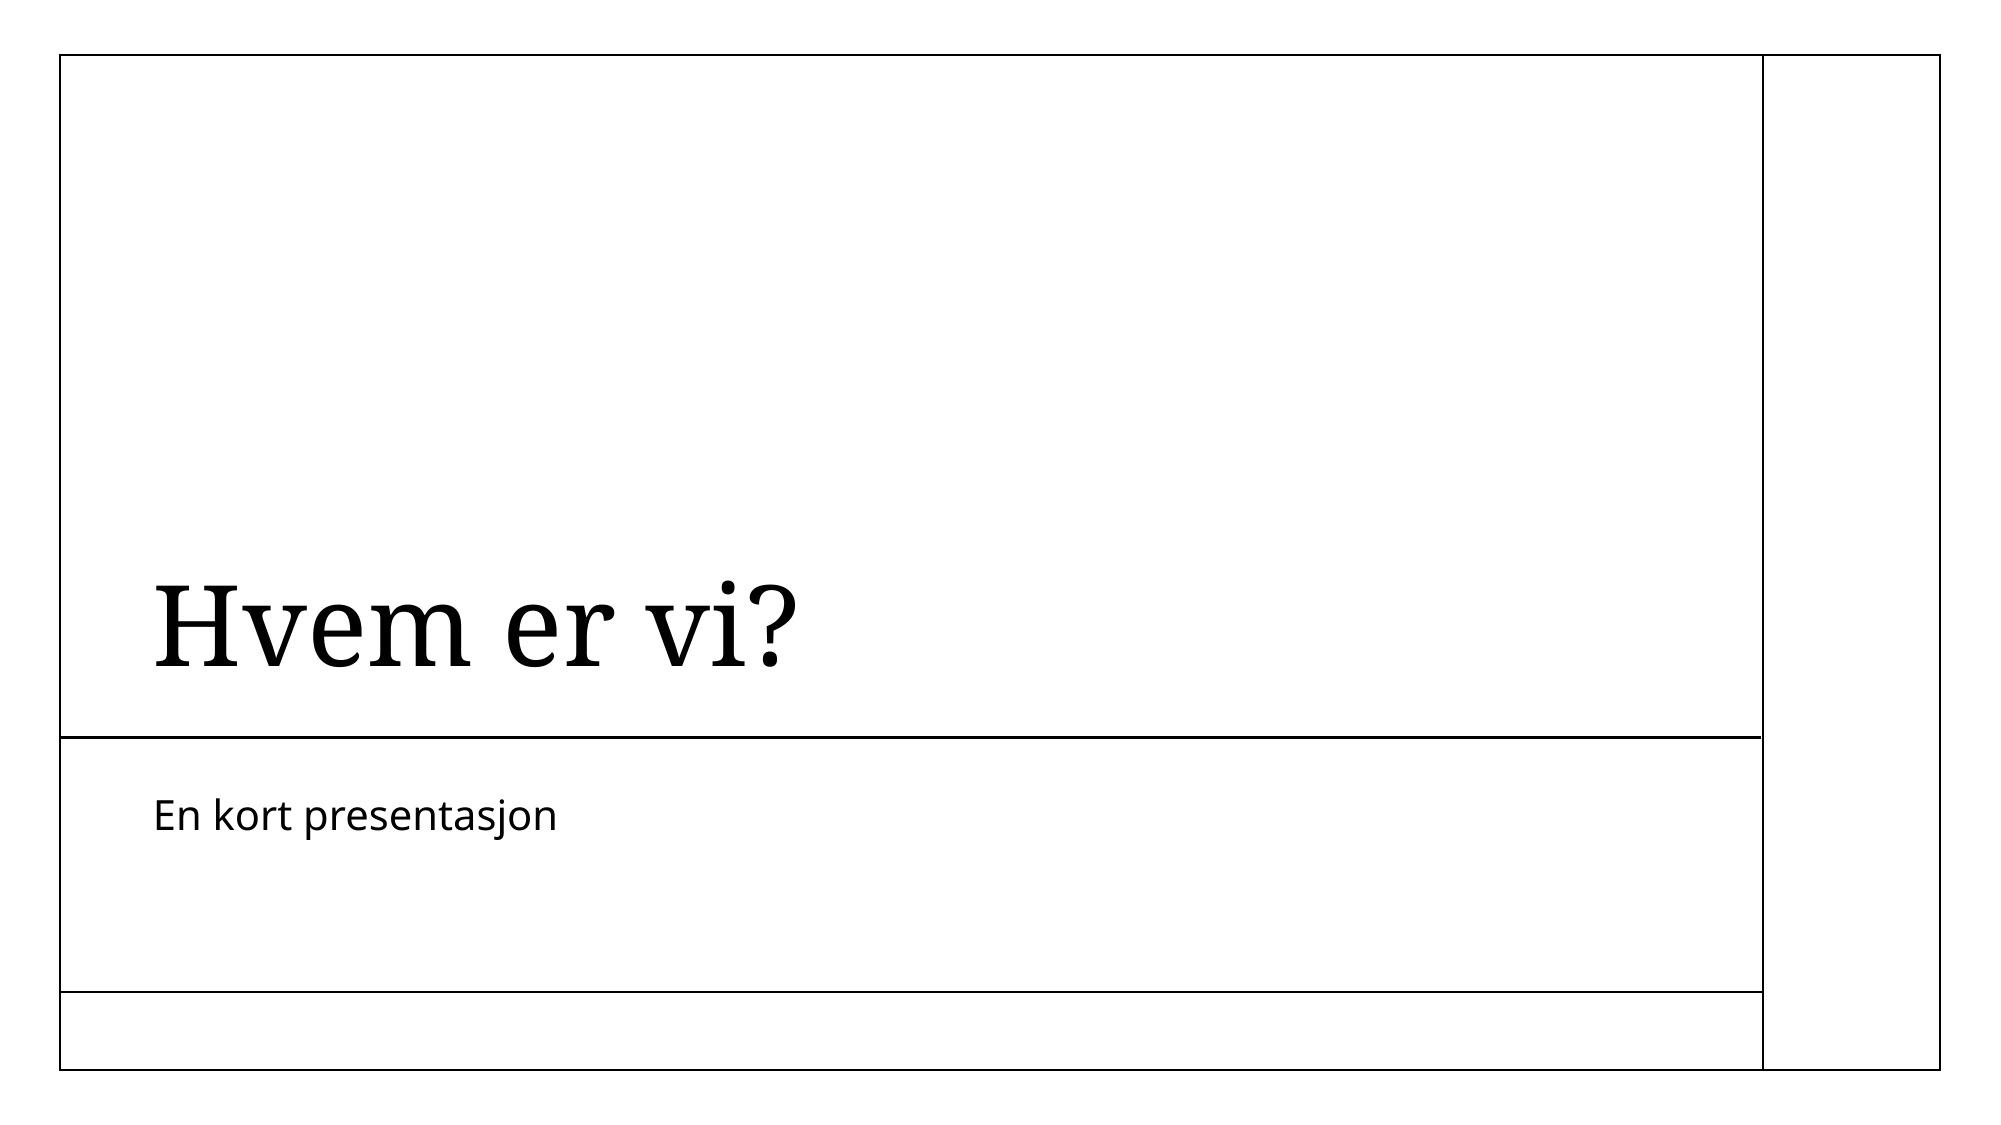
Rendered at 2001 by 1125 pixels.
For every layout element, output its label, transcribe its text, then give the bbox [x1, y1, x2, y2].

subtitle En kort presentasjon [138, 765, 1690, 963]
title Hvem er vi? [138, 108, 1690, 699]
